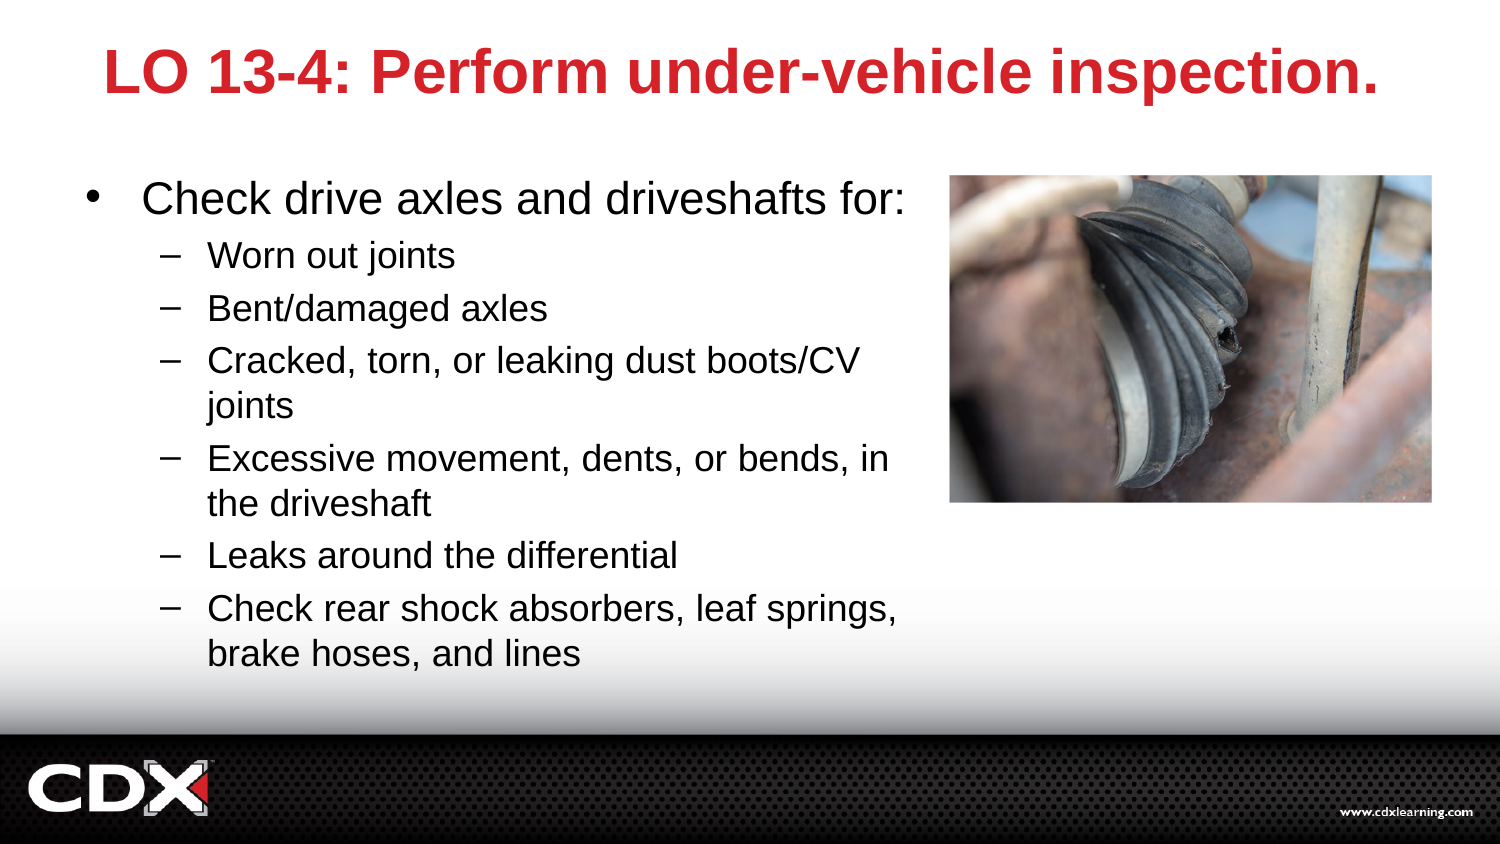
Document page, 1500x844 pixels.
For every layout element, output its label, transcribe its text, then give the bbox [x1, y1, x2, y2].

list Check drive axles and driveshafts for: Worn out joints Bent/damaged axles Cracked, torn, or leaking dust boots/CV joints Excessive movement, dents, or bends, in the driveshaft Leaks around the differential Check rear shock absorbers, leaf springs, brake hoses, and lines [70, 161, 924, 694]
picture [0, 0, 1500, 844]
title LO 13-4: Perform under-vehicle inspection. [70, 26, 1432, 111]
